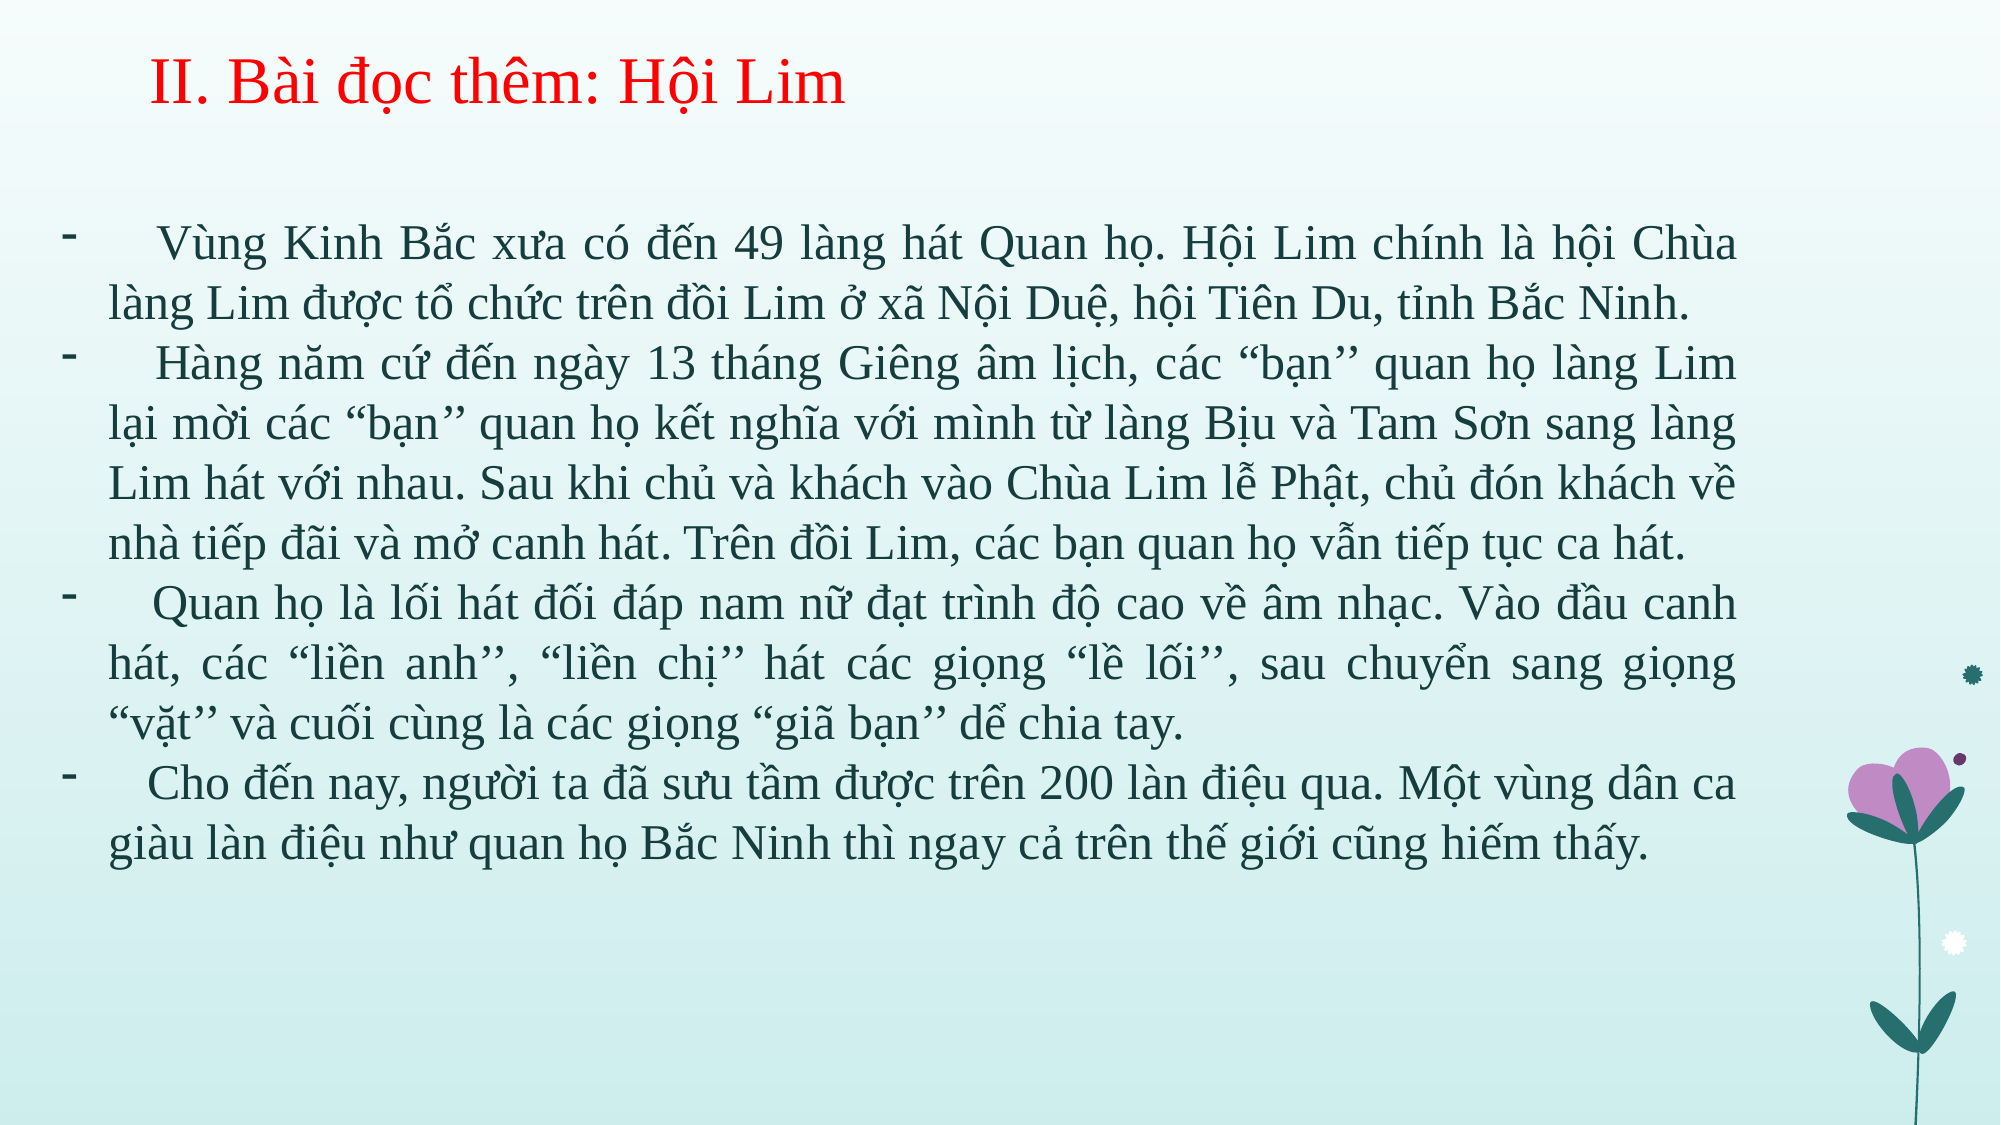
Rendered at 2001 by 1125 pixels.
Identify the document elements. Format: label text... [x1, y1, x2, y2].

list II. Bài đọc thêm: Hội Lim [134, 38, 1752, 106]
text_box Vùng Kinh Bắc xưa có đến 49 làng hát Quan họ. Hội Lim chính là hội Chùa làng Lim được tổ chức trên đồi Lim ở xã Nội Duệ, hội Tiên Du, tỉnh Bắc Ninh. Hàng năm cứ đến ngày 13 tháng Giêng âm lịch, các “bạn’’ quan họ làng Lim lại mời các “bạn’’ quan họ kết nghĩa với mình từ làng Bịu và Tam Sơn sang làng Lim hát với nhau. Sau khi chủ và khách vào Chùa Lim lễ Phật, chủ đón khách về nhà tiếp đãi và mở canh hát. Trên đồi Lim, các bạn quan họ vẫn tiếp tục ca hát. Quan họ là lối hát đối đáp nam nữ đạt trình độ cao về âm nhạc. Vào đầu canh hát, các “liền anh’’, “liền chị’’ hát các giọng “lề lối’’, sau chuyển sang giọng “vặt’’ và cuối cùng là các giọng “giã bạn’’ dể chia tay. Cho đến nay, người ta đã sưu tầm được trên 200 làn điệu qua. Một vùng dân ca giàu làn điệu như quan họ Bắc Ninh thì ngay cả trên thế giới cũng hiếm thấy. [0, 62, 1801, 1018]
